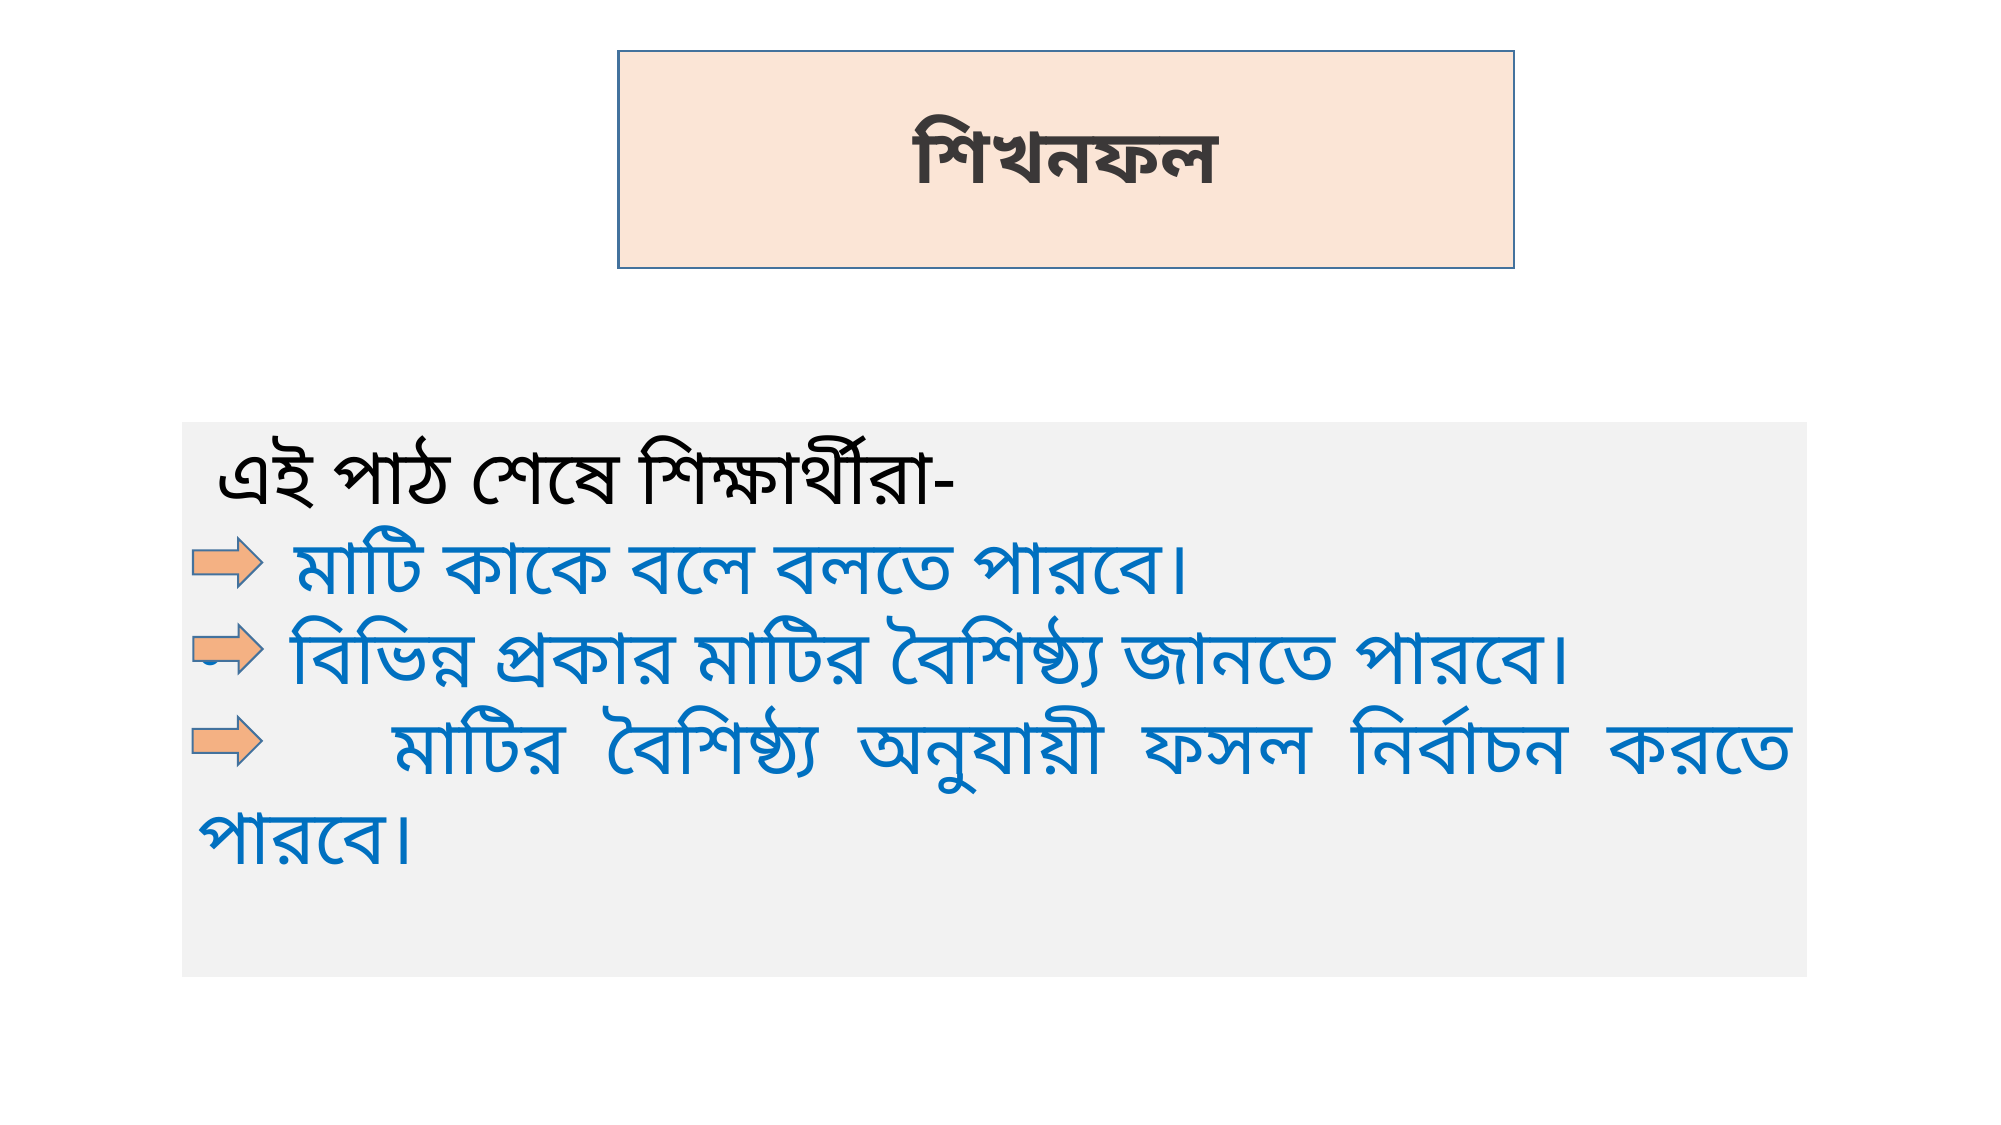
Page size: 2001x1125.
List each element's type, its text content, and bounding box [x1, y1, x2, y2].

text_box [191, 535, 264, 589]
text_box [192, 622, 265, 676]
text_box [191, 714, 264, 768]
title শিখনফল [617, 50, 1515, 269]
text_box এই পাঠ শেষে শিক্ষার্থীরা- মাটি কাকে বলে বলতে পারবে। বিভিন্ন প্রকার মাটির বৈশিষ্ঠ্য জানতে পারবে। মাটির বৈশিষ্ঠ্য অনুযায়ী ফসল নির্বাচন করতে পারবে। [182, 422, 1807, 977]
